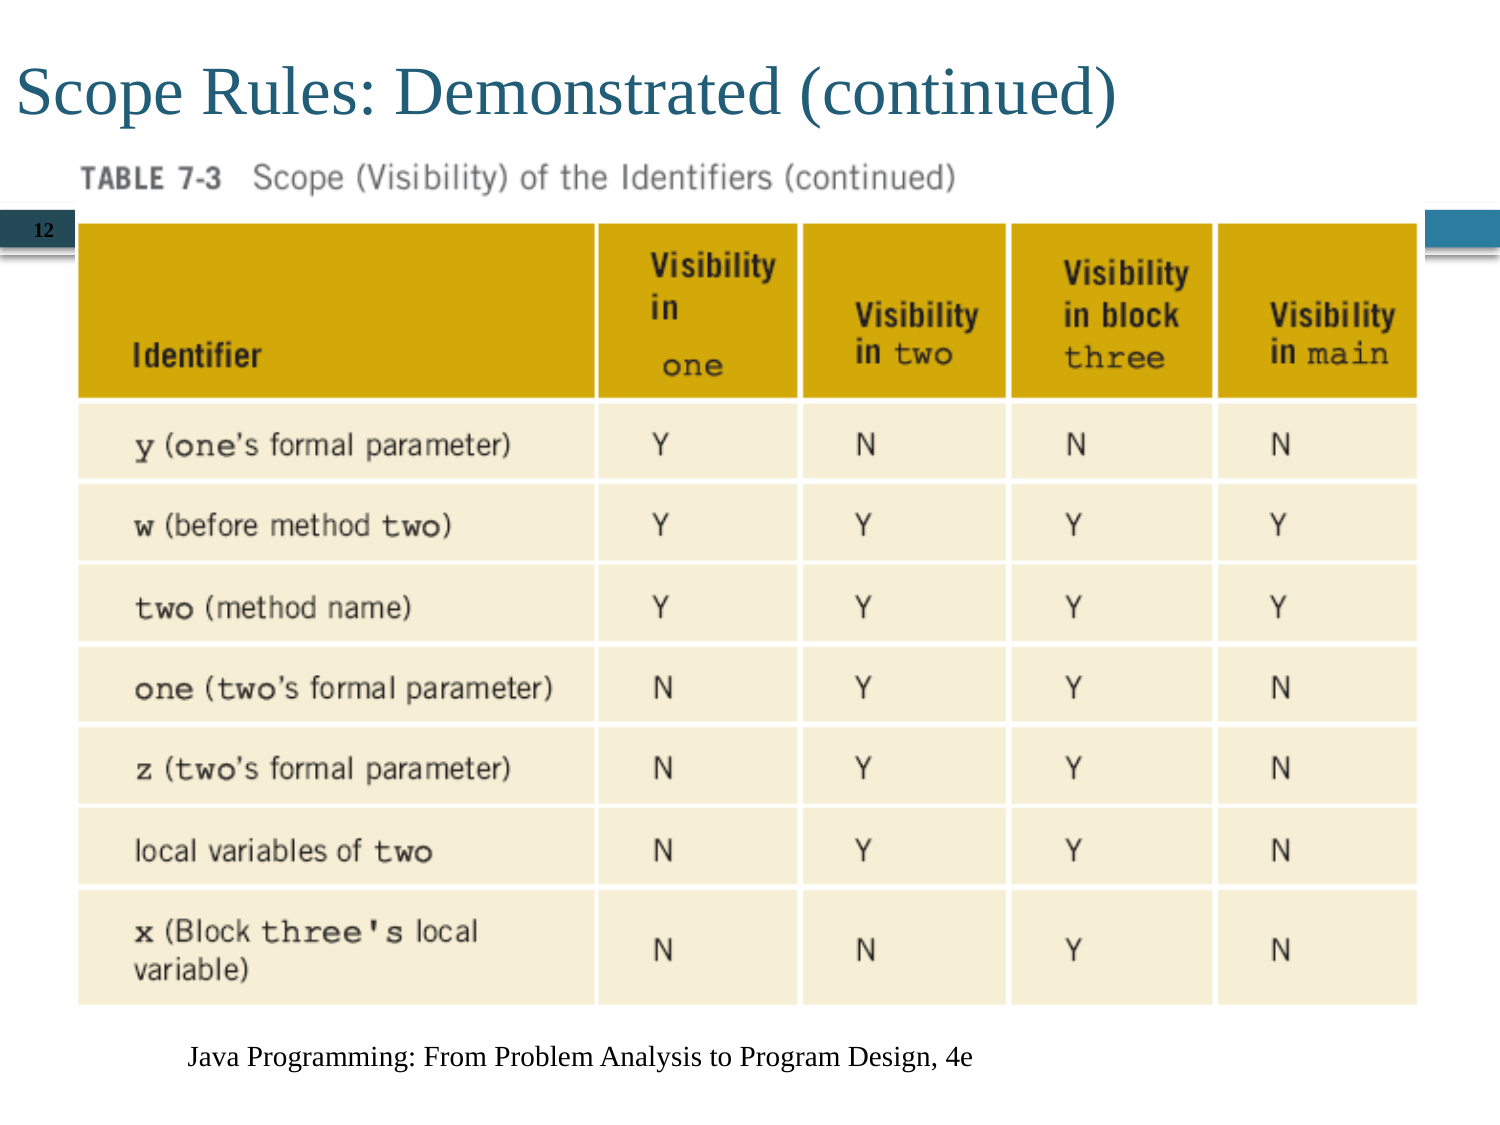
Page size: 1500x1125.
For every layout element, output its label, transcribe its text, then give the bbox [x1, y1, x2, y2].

picture [74, 157, 1426, 1013]
title Scope Rules: Demonstrated (continued) [0, 37, 1500, 138]
slide_number 12 [0, 208, 68, 249]
footer Java Programming: From Problem Analysis to Program Design, 4e [99, 1025, 990, 1085]
